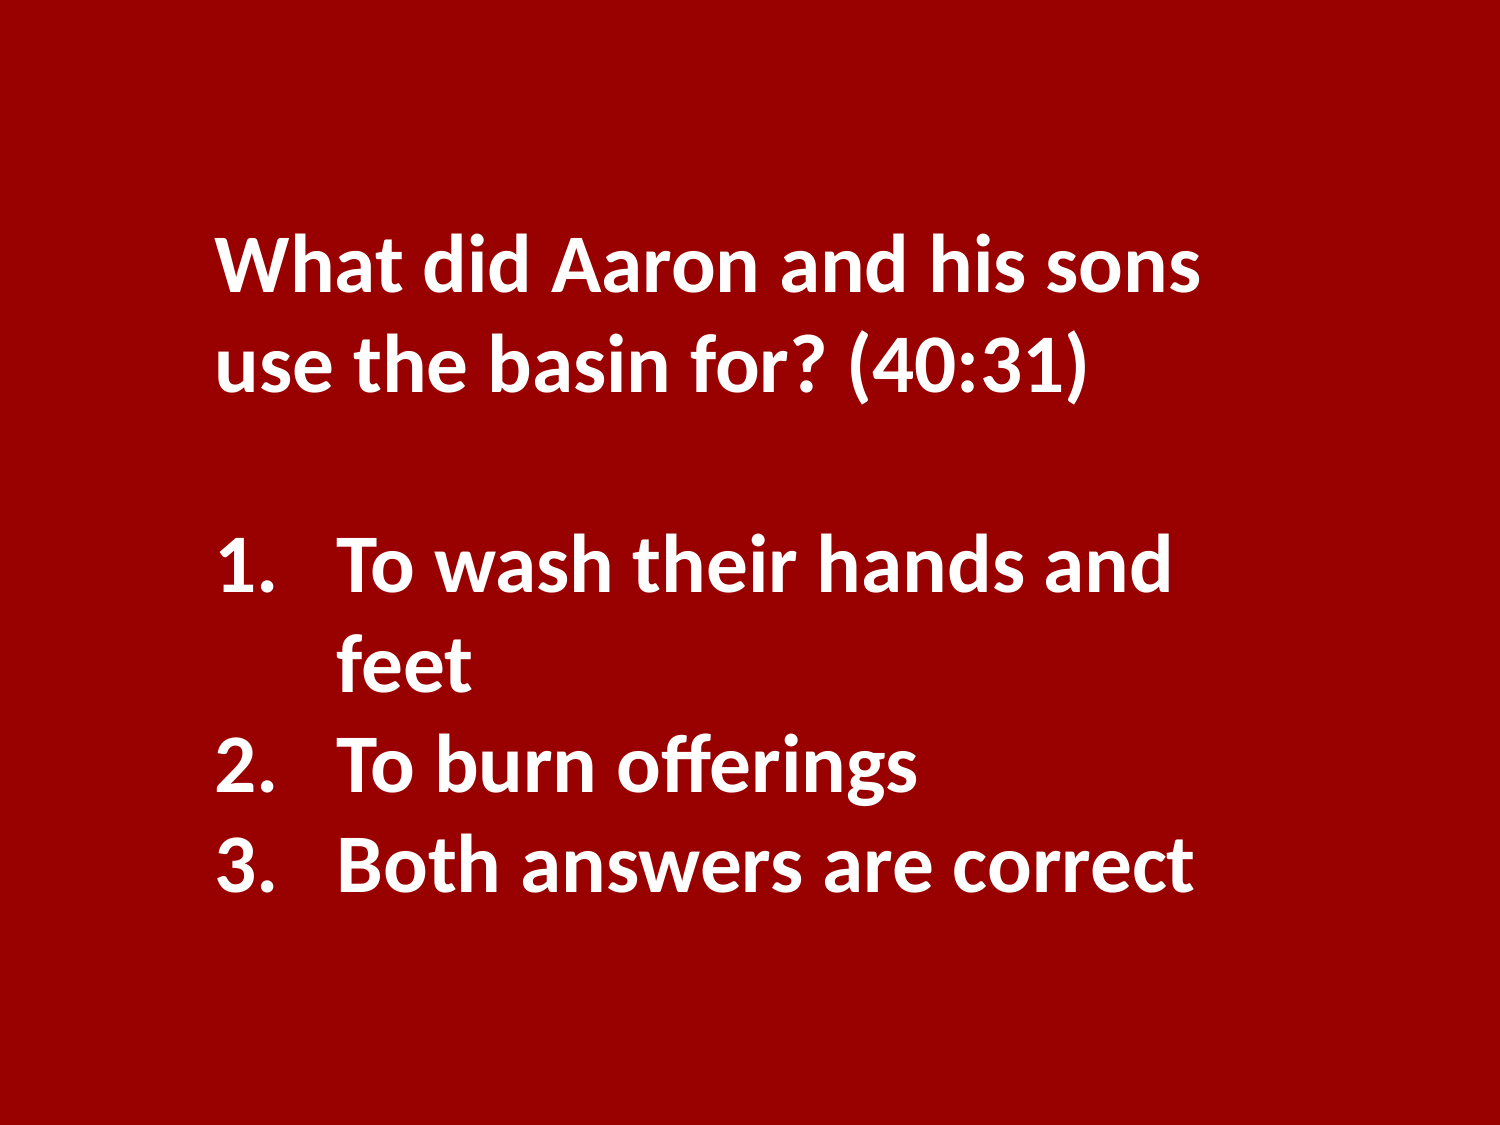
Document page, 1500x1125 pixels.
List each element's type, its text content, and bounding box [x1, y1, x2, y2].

text_box What did Aaron and his sons use the basin for? (40:31) To wash their hands and feet To burn offerings Both answers are correct [200, 201, 1275, 917]
